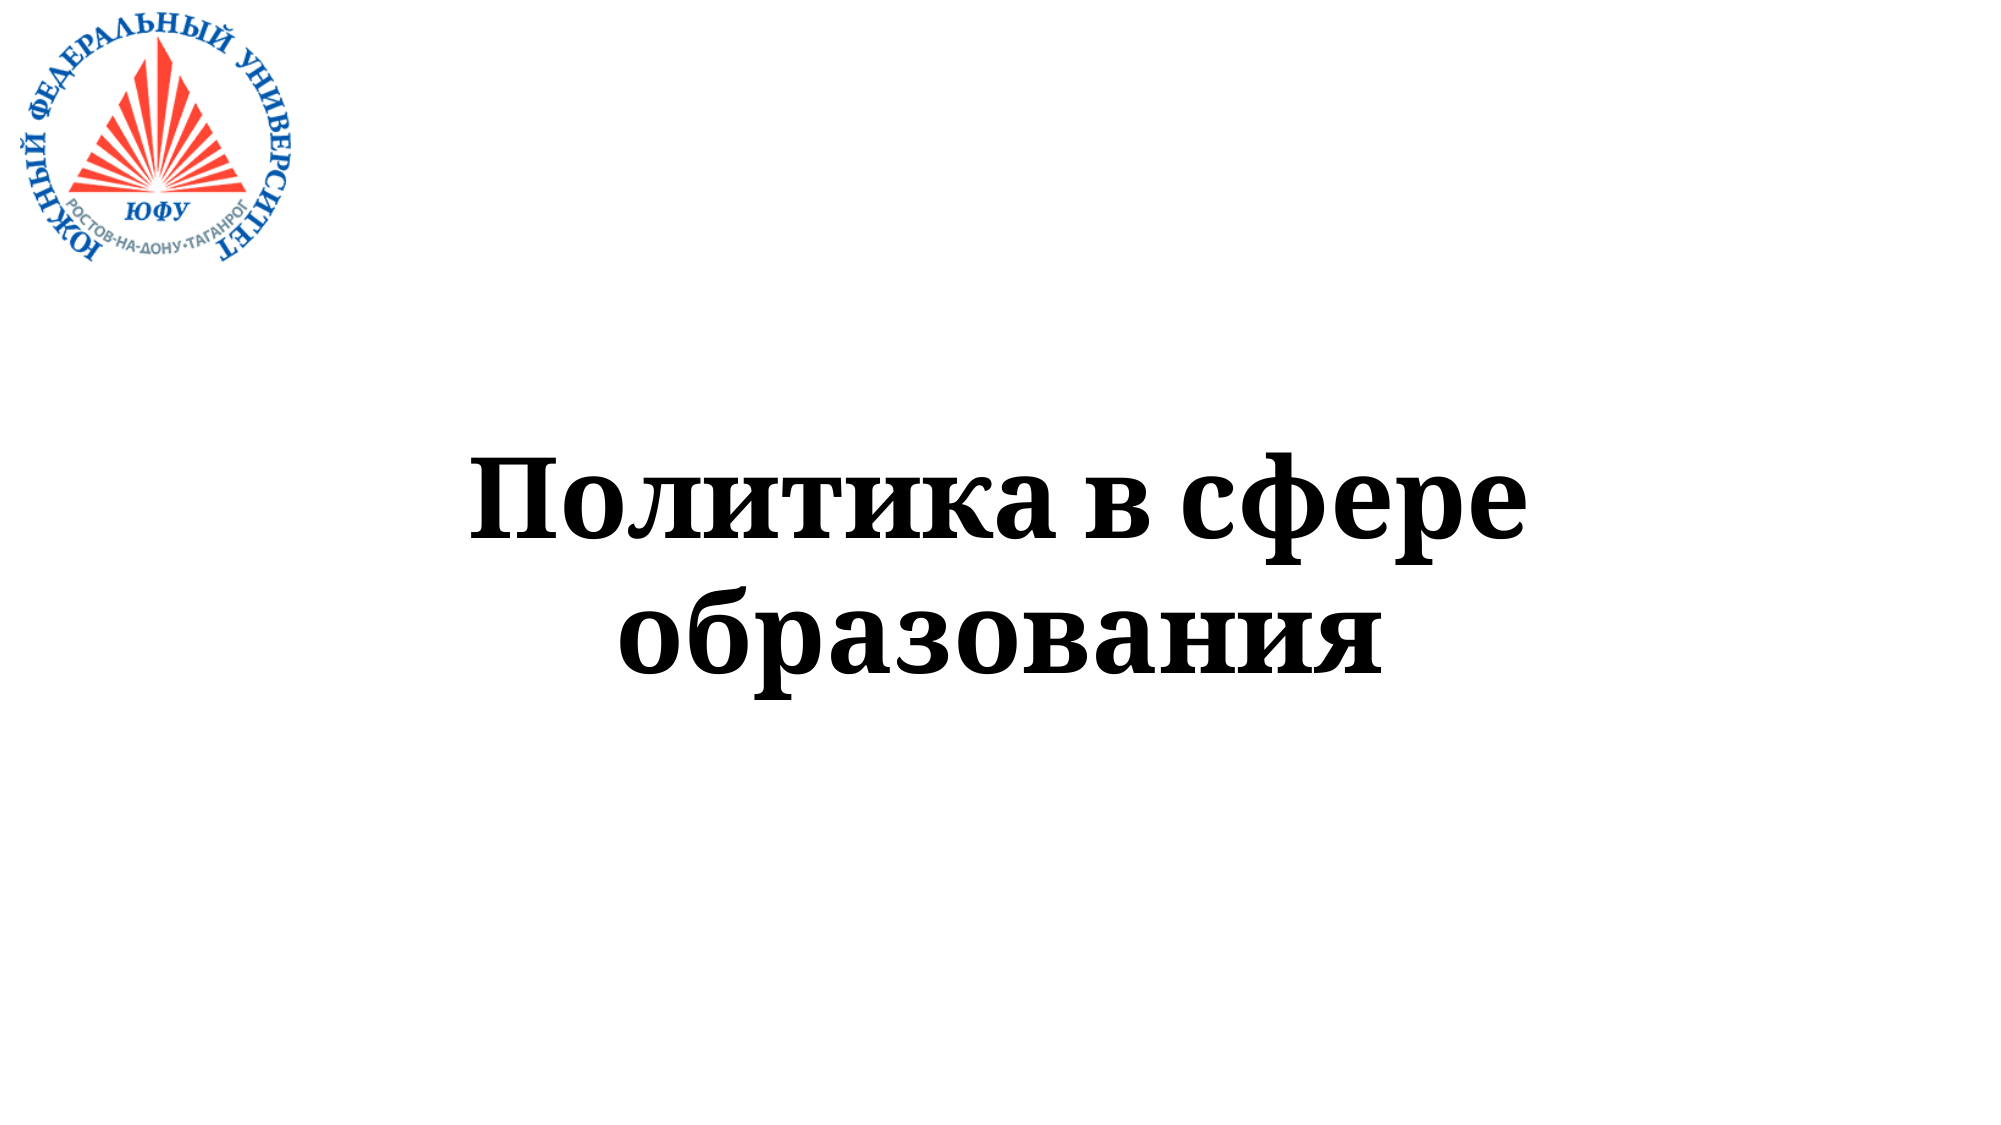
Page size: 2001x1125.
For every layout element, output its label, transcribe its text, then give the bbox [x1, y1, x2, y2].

picture [19, 11, 291, 263]
text_box Политика в сфере образования [234, 418, 1766, 704]
